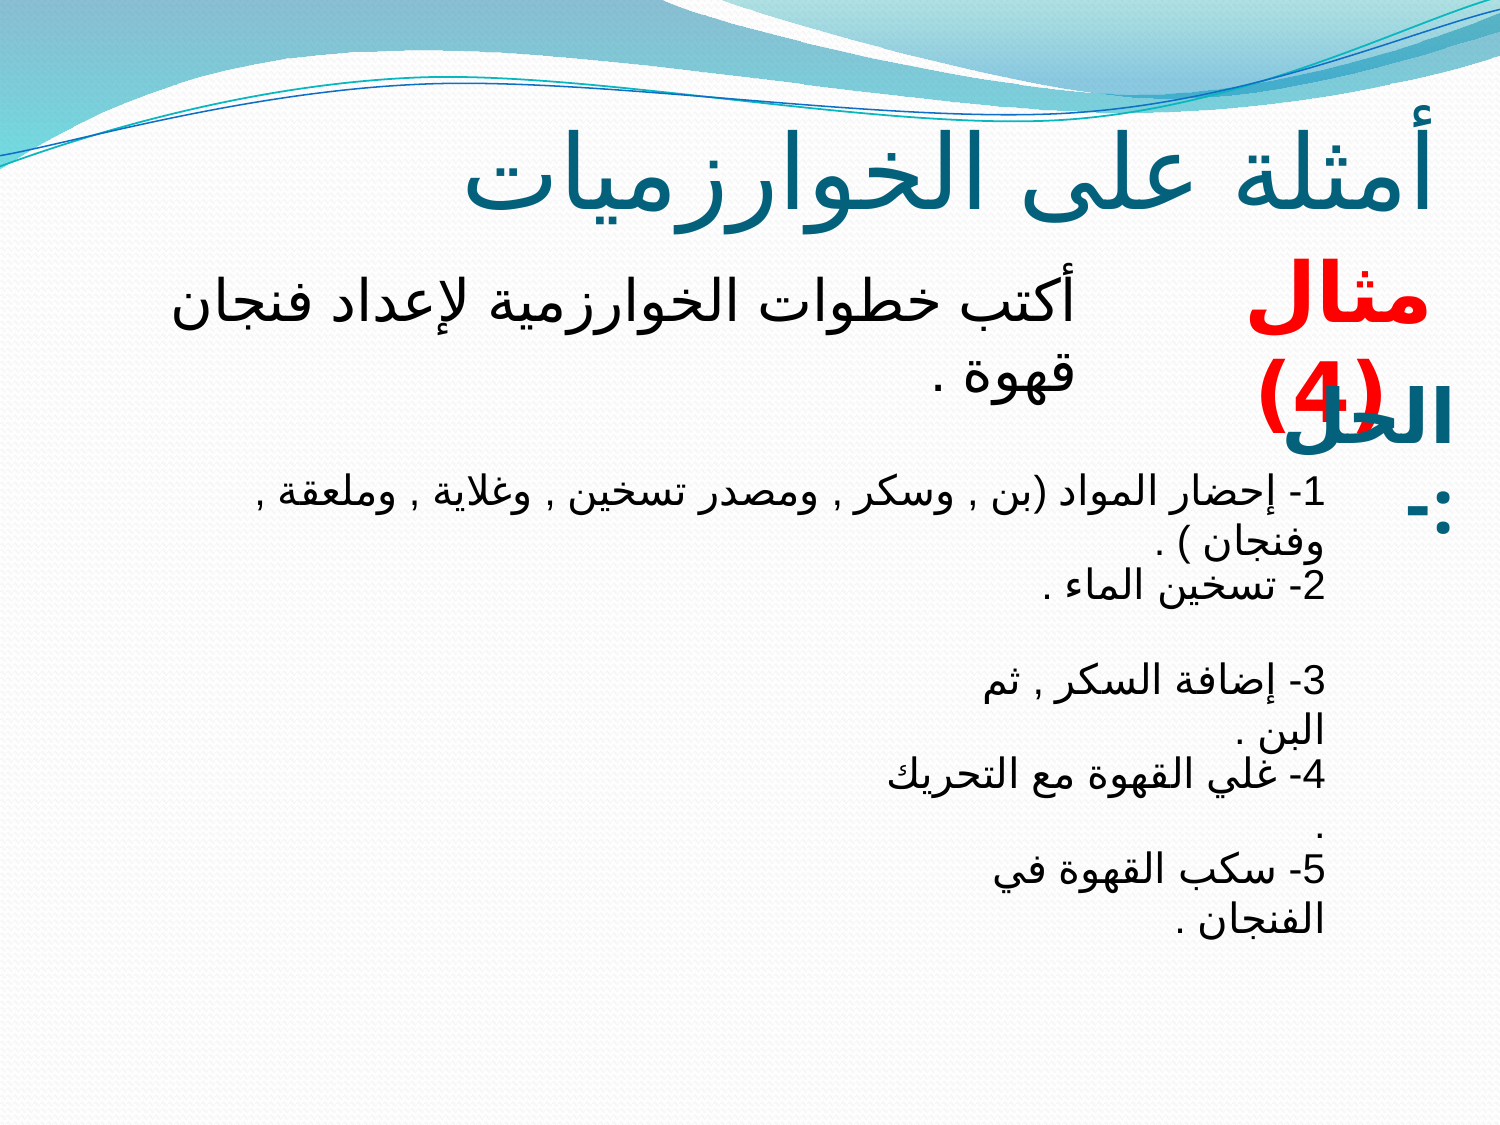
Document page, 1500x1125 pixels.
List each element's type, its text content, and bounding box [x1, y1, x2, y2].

list مثال (4) [1163, 231, 1449, 336]
text_box 5- سكب القهوة في الفنجان . [891, 834, 1341, 949]
title أمثلة على الخوارزميات [88, 89, 1439, 231]
text_box 3- إضافة السكر , ثم البن . [950, 645, 1341, 739]
text_box 2- تسخين الماء . [950, 550, 1341, 616]
text_box الحل:- [1246, 361, 1471, 557]
text_box 1- إحضار المواد (بن , وسكر , ومصدر تسخين , وغلاية , وملعقة , وفنجان ) . [171, 456, 1341, 571]
text_box 4- غلي القهوة مع التحريك . [868, 739, 1341, 855]
text_box أكتب خطوات الخوارزمية لإعداد فنجان قهوة . [76, 255, 1093, 411]
